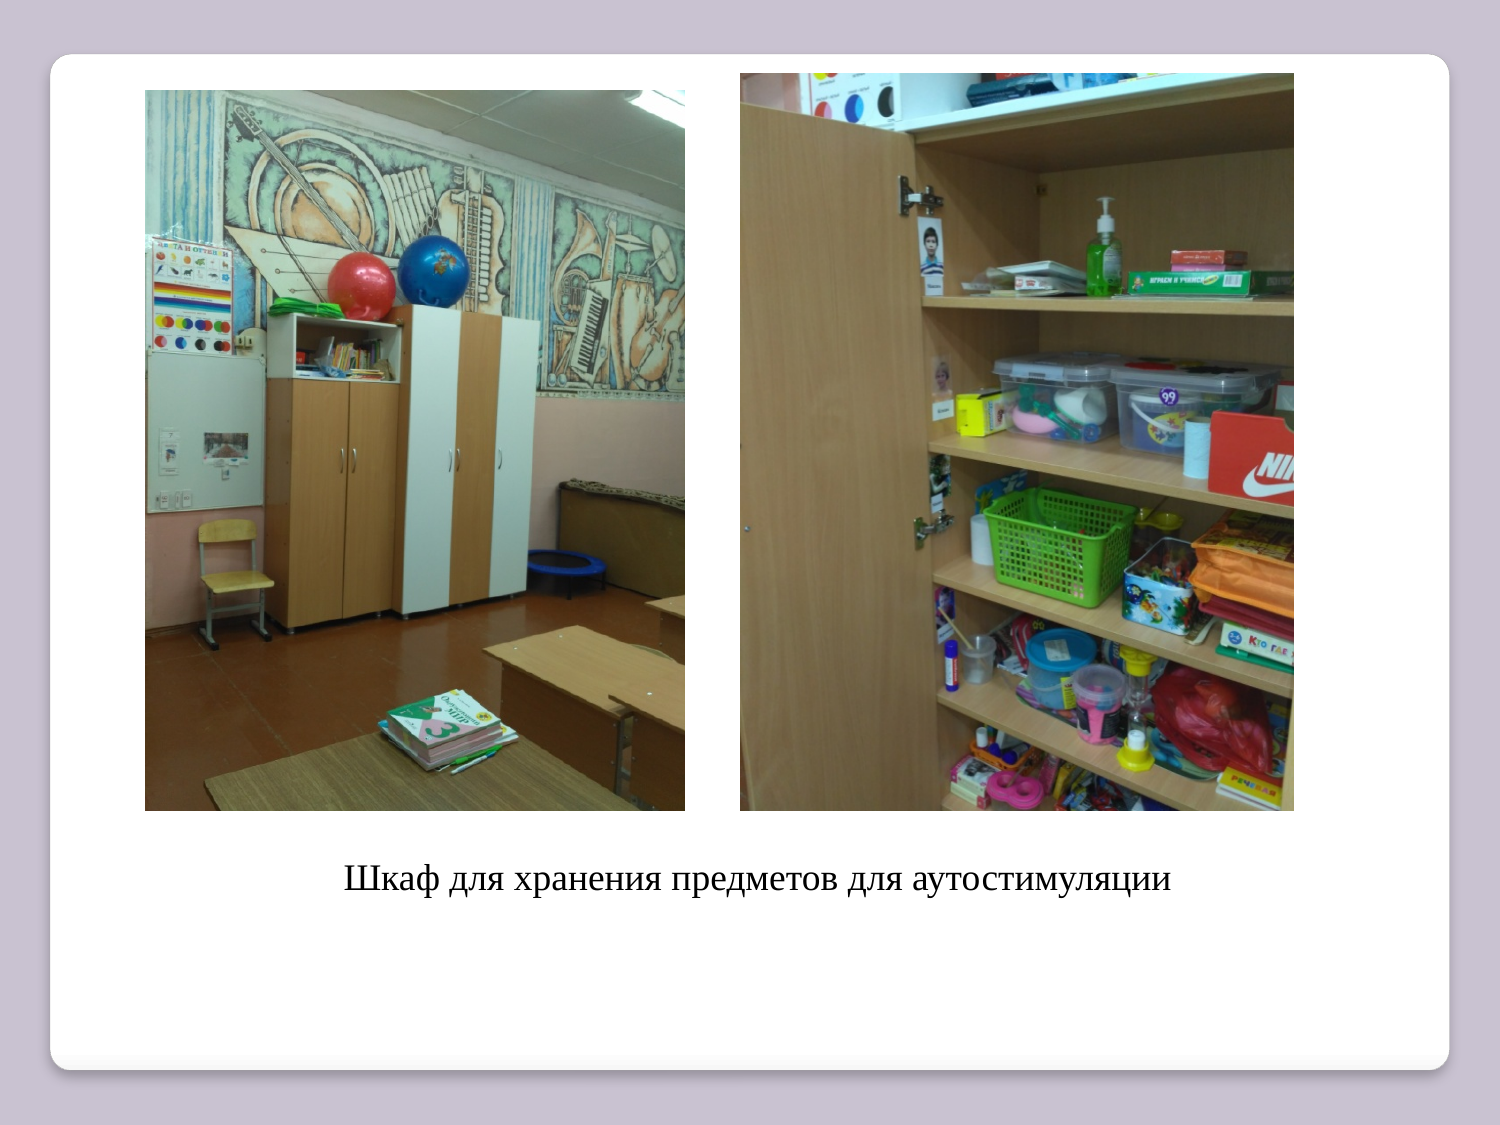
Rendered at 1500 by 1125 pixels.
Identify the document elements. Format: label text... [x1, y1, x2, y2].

text_box Шкаф для хранения предметов для аутостимуляции [253, 845, 1376, 906]
picture [144, 90, 686, 811]
picture [740, 73, 1294, 811]
